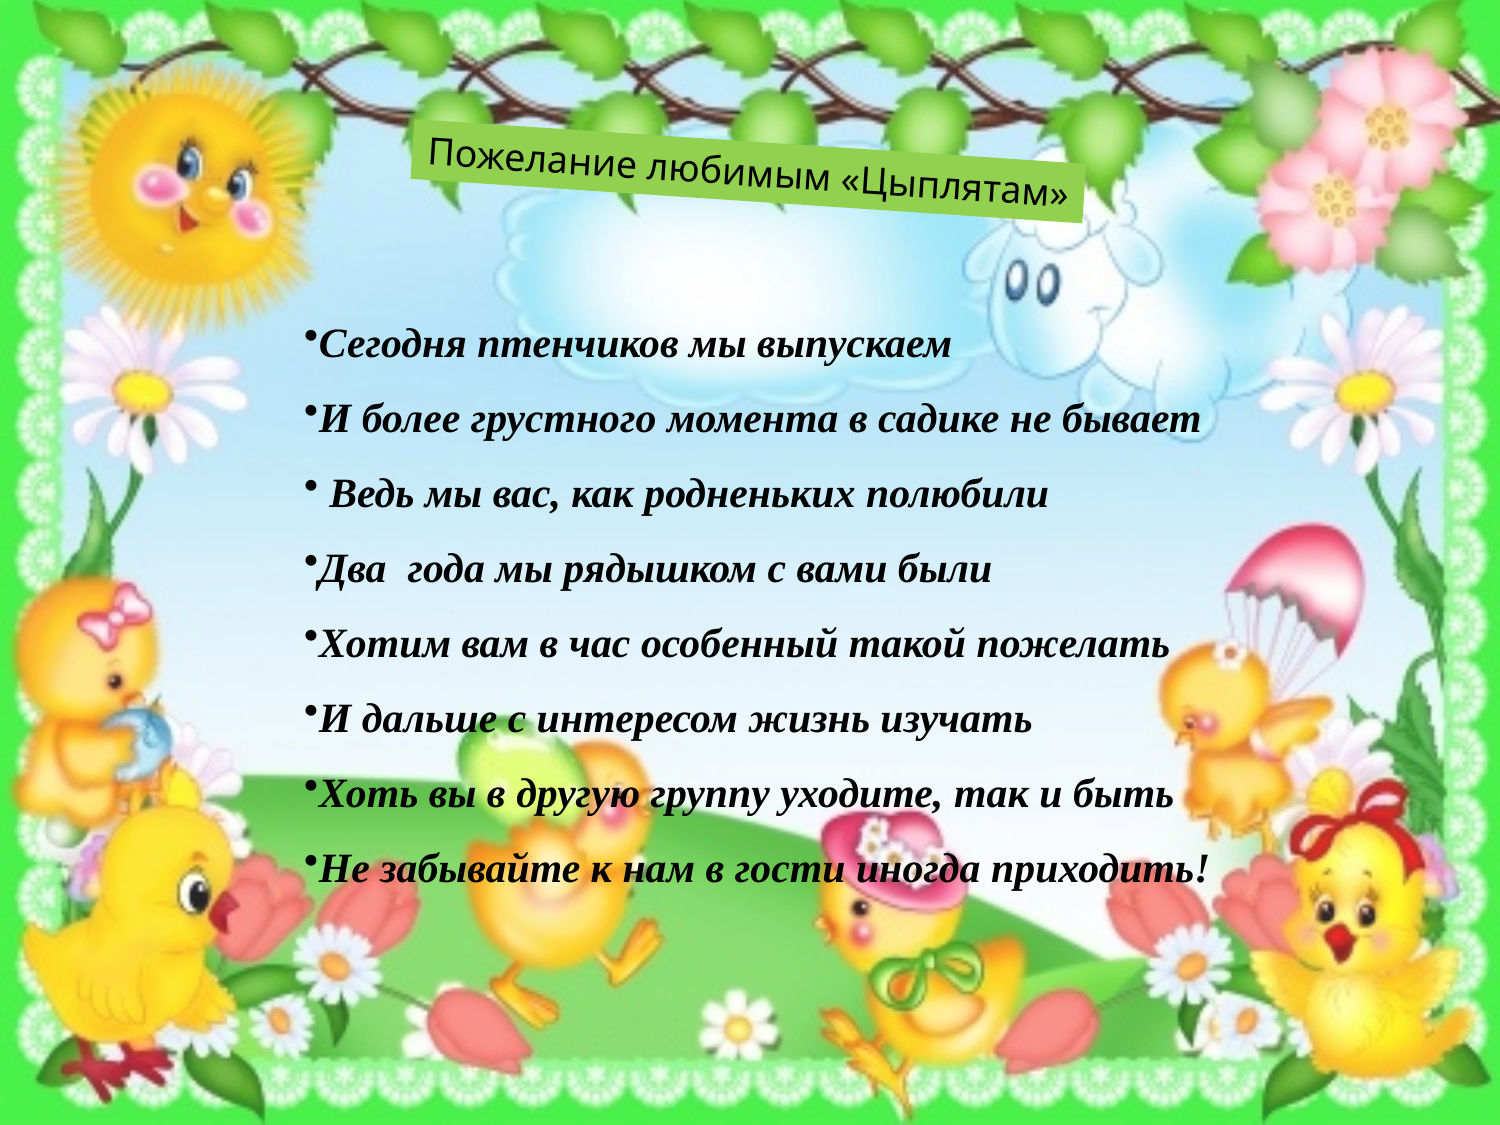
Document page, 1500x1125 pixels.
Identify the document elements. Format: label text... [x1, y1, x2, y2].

text_box Сегодня птенчиков мы выпускаем И более грустного момента в садике не бывает Ведь мы вас, как родненьких полюбили Два года мы рядышком с вами были Хотим вам в час особенный такой пожелать И дальше с интересом жизнь изучать Хоть вы в другую группу уходите, так и быть Не забывайте к нам в гости иногда приходить! [289, 283, 1282, 899]
text_box Пожелание любимым «Цыплятам» [410, 119, 1087, 224]
